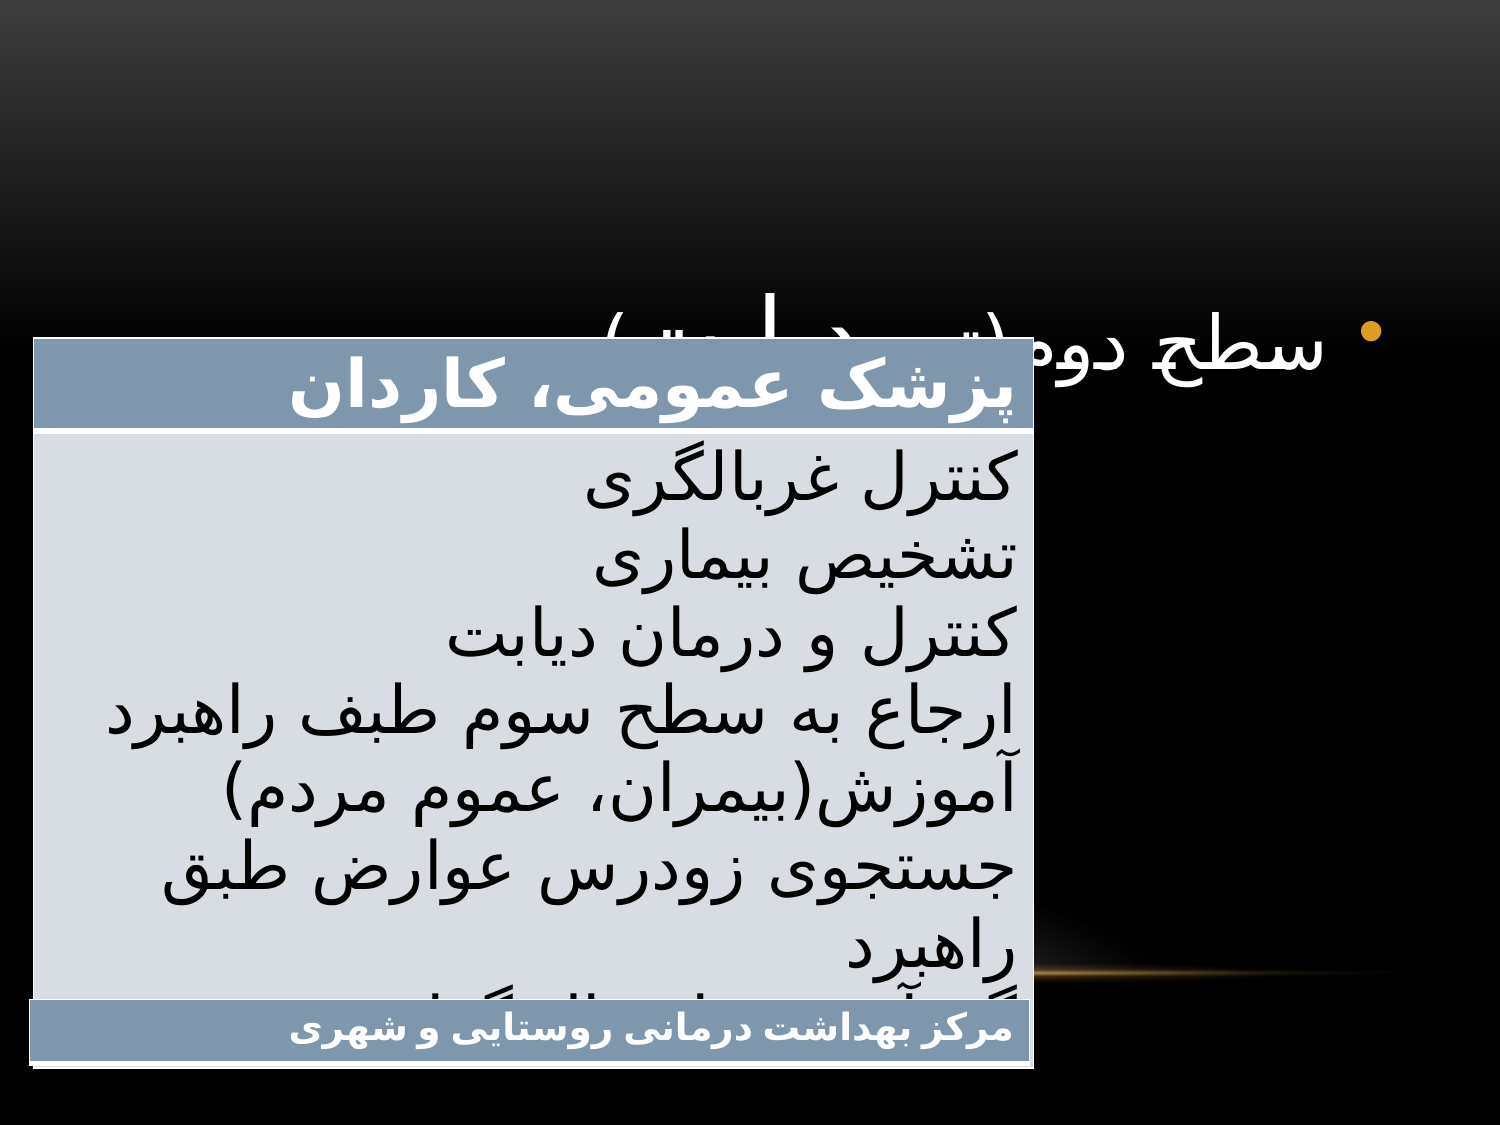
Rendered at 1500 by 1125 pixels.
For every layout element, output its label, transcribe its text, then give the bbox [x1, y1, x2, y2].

table_cell کنترل غربالگری تشخیص بیماری کنترل و درمان دیابت ارجاع به سطح سوم طبف راهبرد آموزش(بیمران، عموم مردم) جستجوی زودرس عوارض طبق راهبرد گردآوری و ارسال گزارش [34, 434, 1033, 1067]
picture [0, 0, 1500, 1125]
table_header مرکز بهداشت درمانی روستایی و شهری [30, 1000, 1029, 1061]
list سطح دوم(تیم دیابت) [99, 262, 1400, 938]
table_header پزشک عمومی، کاردان [34, 339, 1033, 428]
